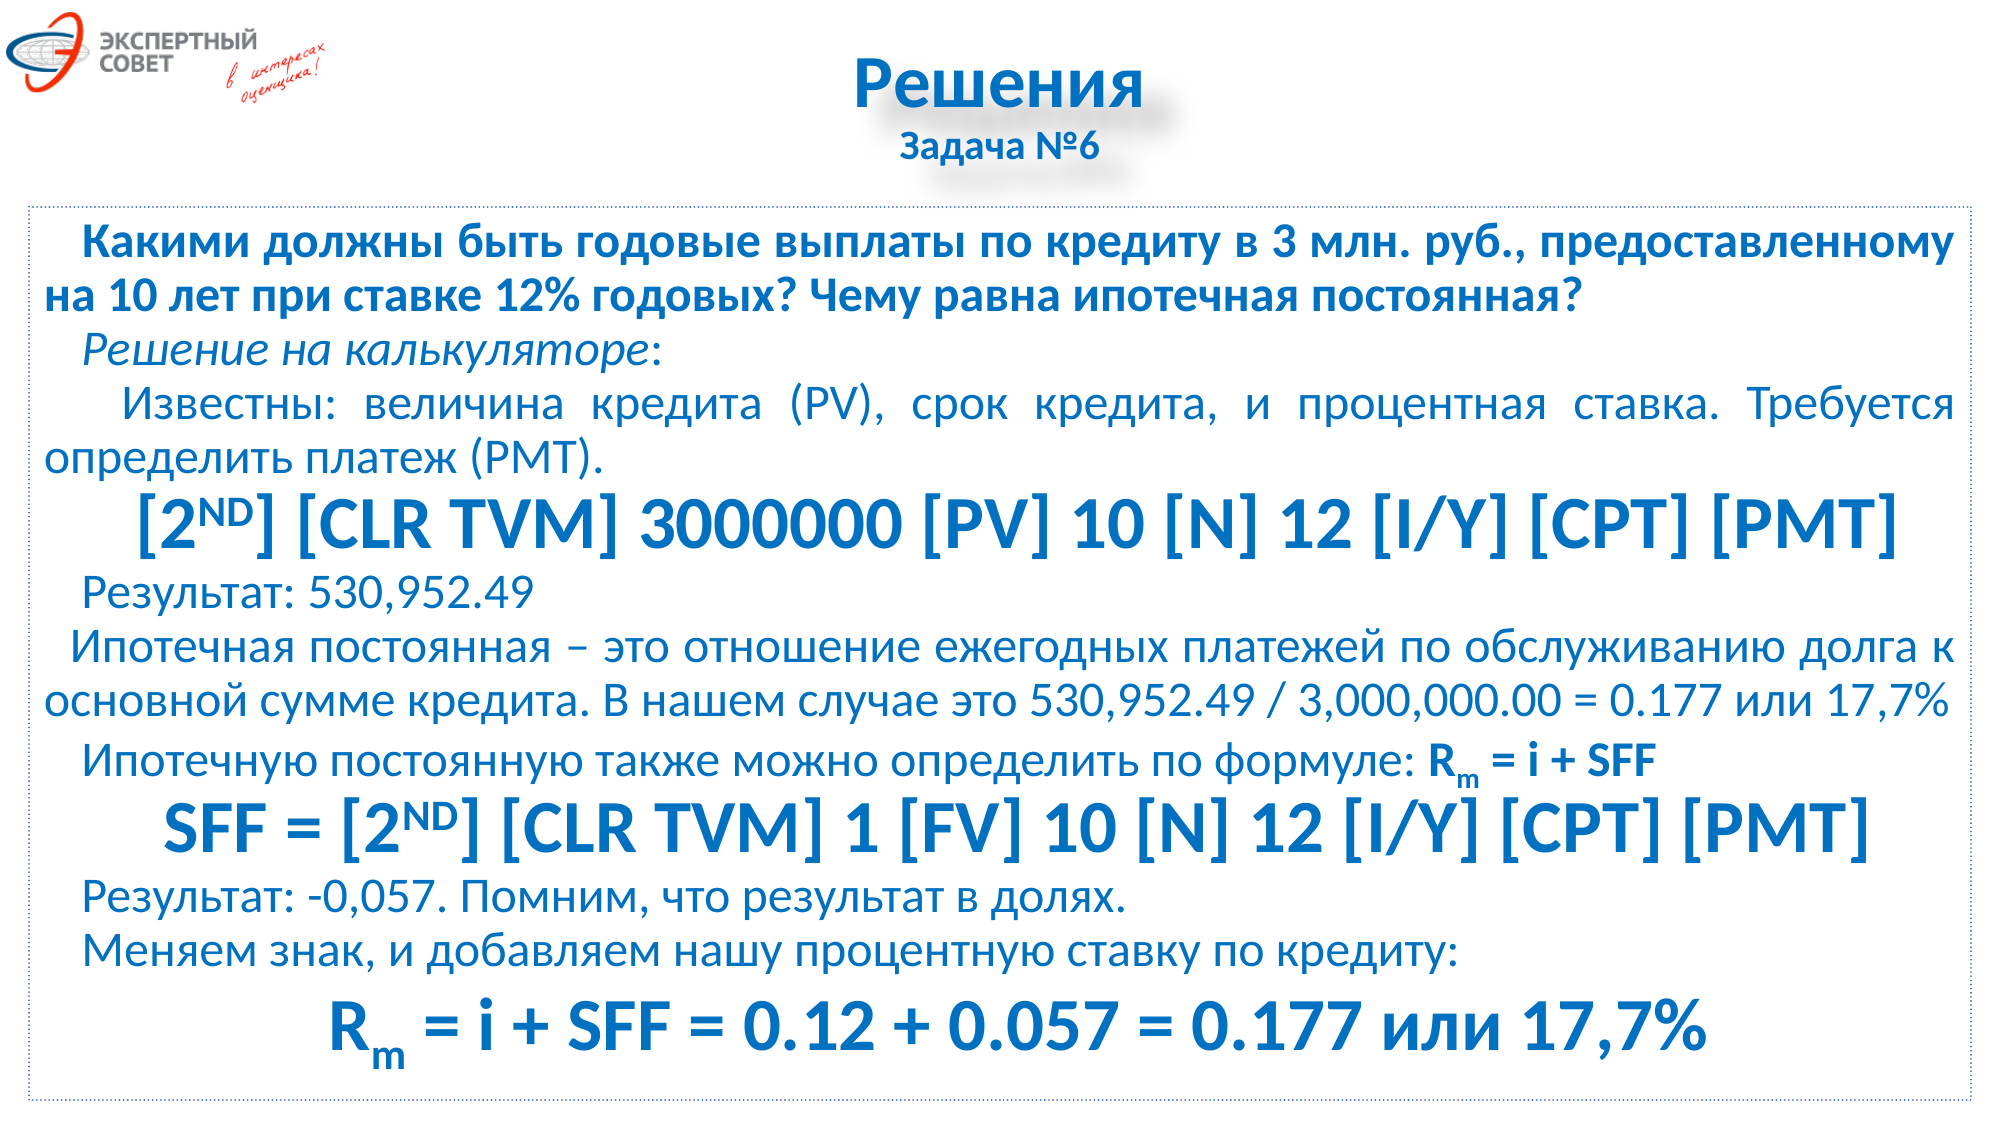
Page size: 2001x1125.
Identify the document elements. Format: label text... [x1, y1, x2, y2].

list Какими должны быть годовые выплаты по кредиту в 3 млн. руб., предоставленному на 10 лет при ставке 12% годовых? Чему равна ипотечная постоянная? Решение на калькуляторе: Известны: величина кредита (PV), срок кредита, и процентная ставка. Требуется определить платеж (PMT). [2ND] [CLR TVM] 3000000 [PV] 10 [N] 12 [I/Y] [CPT] [PMT] Результат: 530,952.49 Ипотечная постоянная – это отношение ежегодных платежей по обслуживанию долга к основной сумме кредита. В нашем случае это 530,952.49 / 3,000,000.00 = 0.177 или 17,7% Ипотечную постоянную также можно определить по формуле: Rm = i + SFF SFF = [2ND] [CLR TVM] 1 [FV] 10 [N] 12 [I/Y] [CPT] [PMT] Результат: -0,057. Помним, что результат в долях. Меняем знак, и добавляем нашу процентную ставку по кредиту: Rm = i + SFF = 0.12 + 0.057 = 0.177 или 17,7% [28, 206, 1971, 1100]
title Решения Задача №6 [137, 32, 1863, 179]
picture [4, 10, 329, 106]
